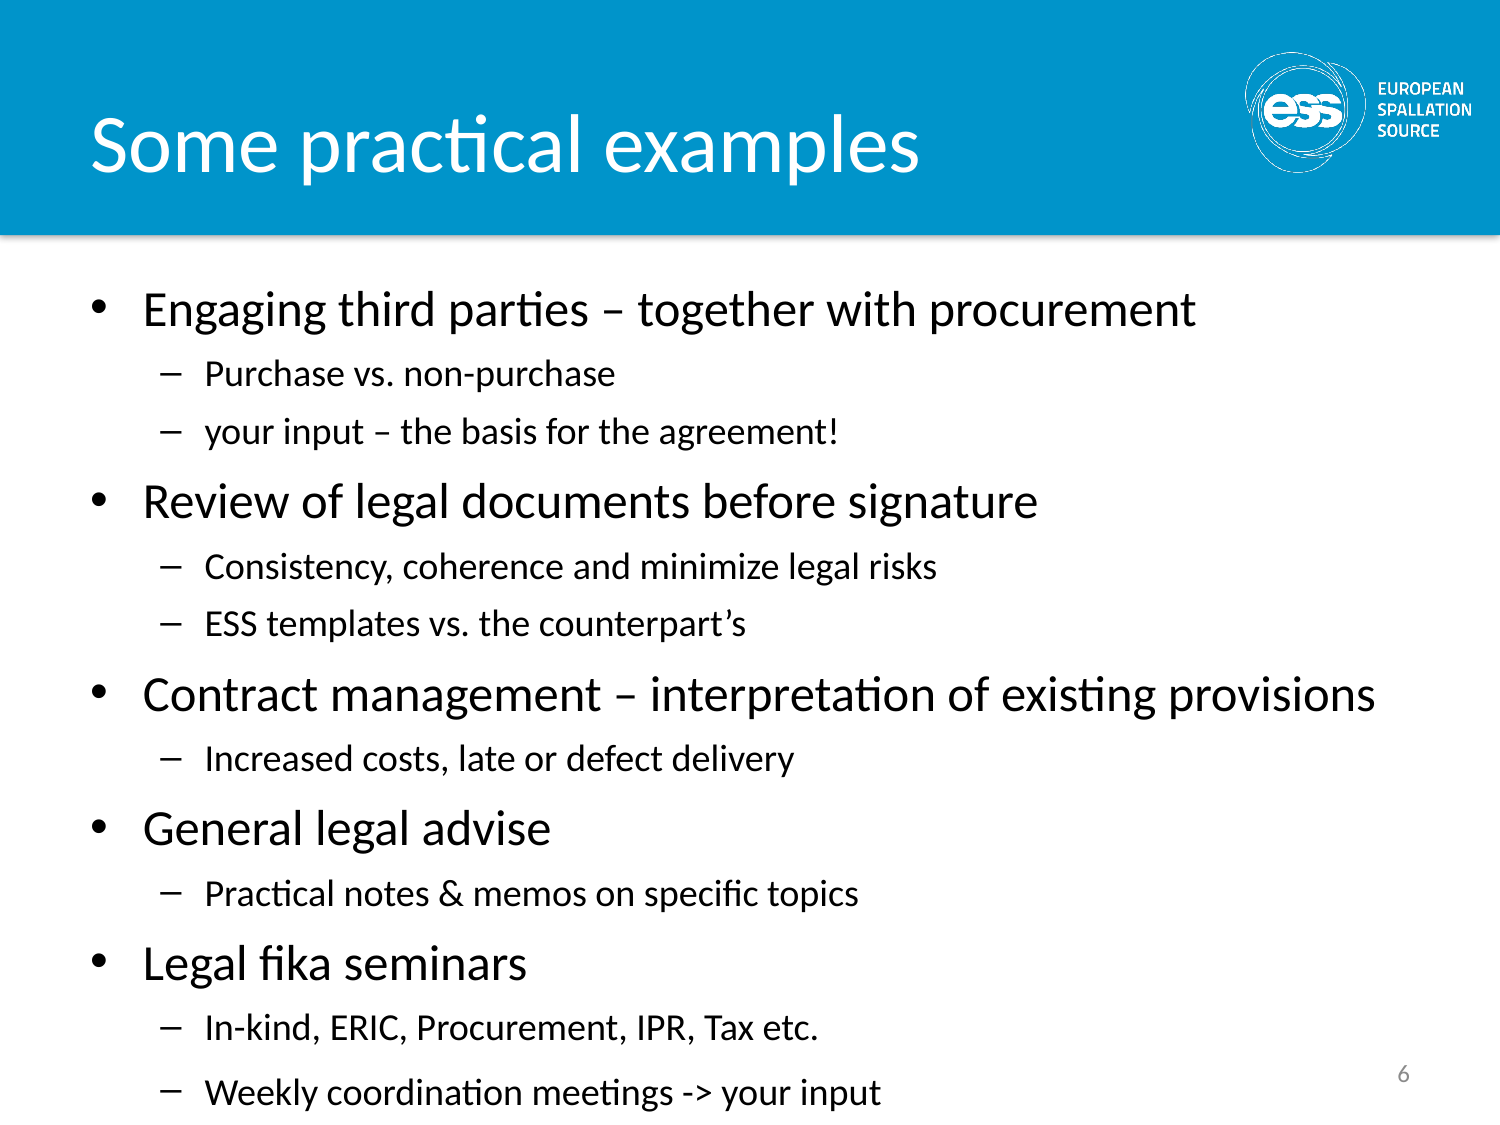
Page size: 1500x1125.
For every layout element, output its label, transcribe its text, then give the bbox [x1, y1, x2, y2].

picture [1400, 83, 1407, 94]
title Some practical examples [75, 45, 1247, 233]
picture [1409, 104, 1415, 115]
picture [1264, 94, 1342, 127]
picture [1423, 83, 1430, 94]
list Engaging third parties – together with procurement Purchase vs. non-purchase your input – the basis for the agreement! Review of legal documents before signature Consistency, coherence and minimize legal risks ESS templates vs. the counterpart’s Contract management – interpretation of existing provisions Increased costs, late or defect delivery General legal advise Practical notes & memos on specific topics Legal fika seminars In-kind, ERIC, Procurement, IPR, Tax etc. Weekly coordination meetings -> your input [75, 262, 1425, 1125]
picture [1422, 125, 1428, 134]
picture [1454, 83, 1458, 94]
picture [1436, 104, 1444, 115]
picture [1379, 83, 1385, 94]
picture [1432, 125, 1438, 136]
picture [1398, 109, 1406, 115]
picture [1443, 86, 1450, 93]
slide_number 6 [1074, 1042, 1425, 1103]
picture [1418, 104, 1423, 115]
picture [1389, 104, 1393, 115]
